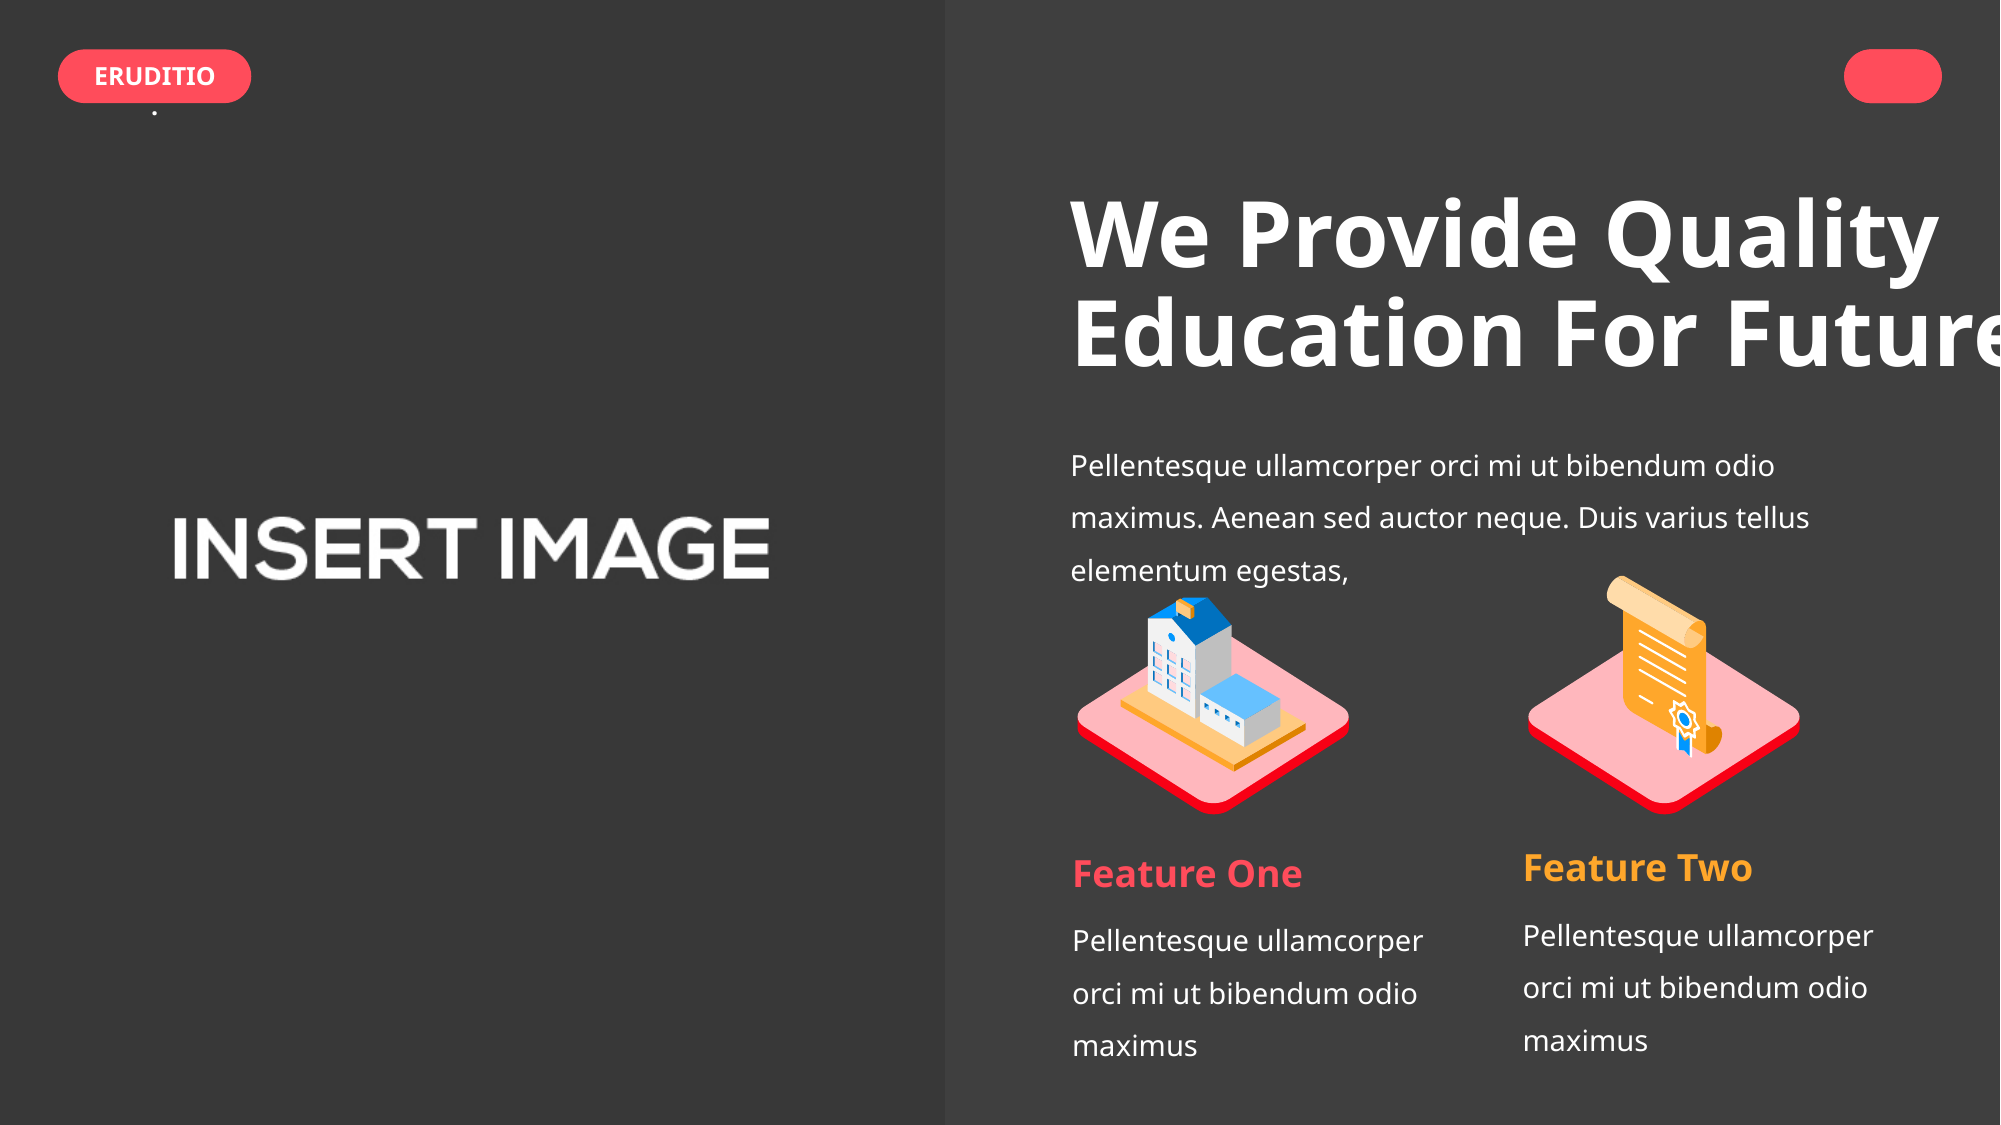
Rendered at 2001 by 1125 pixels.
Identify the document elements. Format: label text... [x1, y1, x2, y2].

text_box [1528, 630, 1800, 814]
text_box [1077, 630, 1349, 814]
text_box Feature One [1057, 842, 1459, 897]
picture [0, 0, 945, 1125]
text_box [1843, 53, 1855, 100]
text_box Pellentesque ullamcorper orci mi ut bibendum odio maximus. Aenean sed auctor neque. Duis varius tellus elementum egestas, [1055, 422, 1909, 595]
slide_number 16 [1855, 46, 1931, 107]
text_box Pellentesque ullamcorper orci mi ut bibendum odio maximus [1057, 897, 1479, 1070]
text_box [1120, 597, 1306, 772]
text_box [1606, 575, 1721, 757]
title We Provide Quality Education For Future [1055, 129, 2000, 446]
text_box Feature Two [1507, 836, 1909, 892]
text_box Pellentesque ullamcorper orci mi ut bibendum odio maximus [1507, 892, 1930, 1065]
text_box [1931, 53, 1943, 100]
